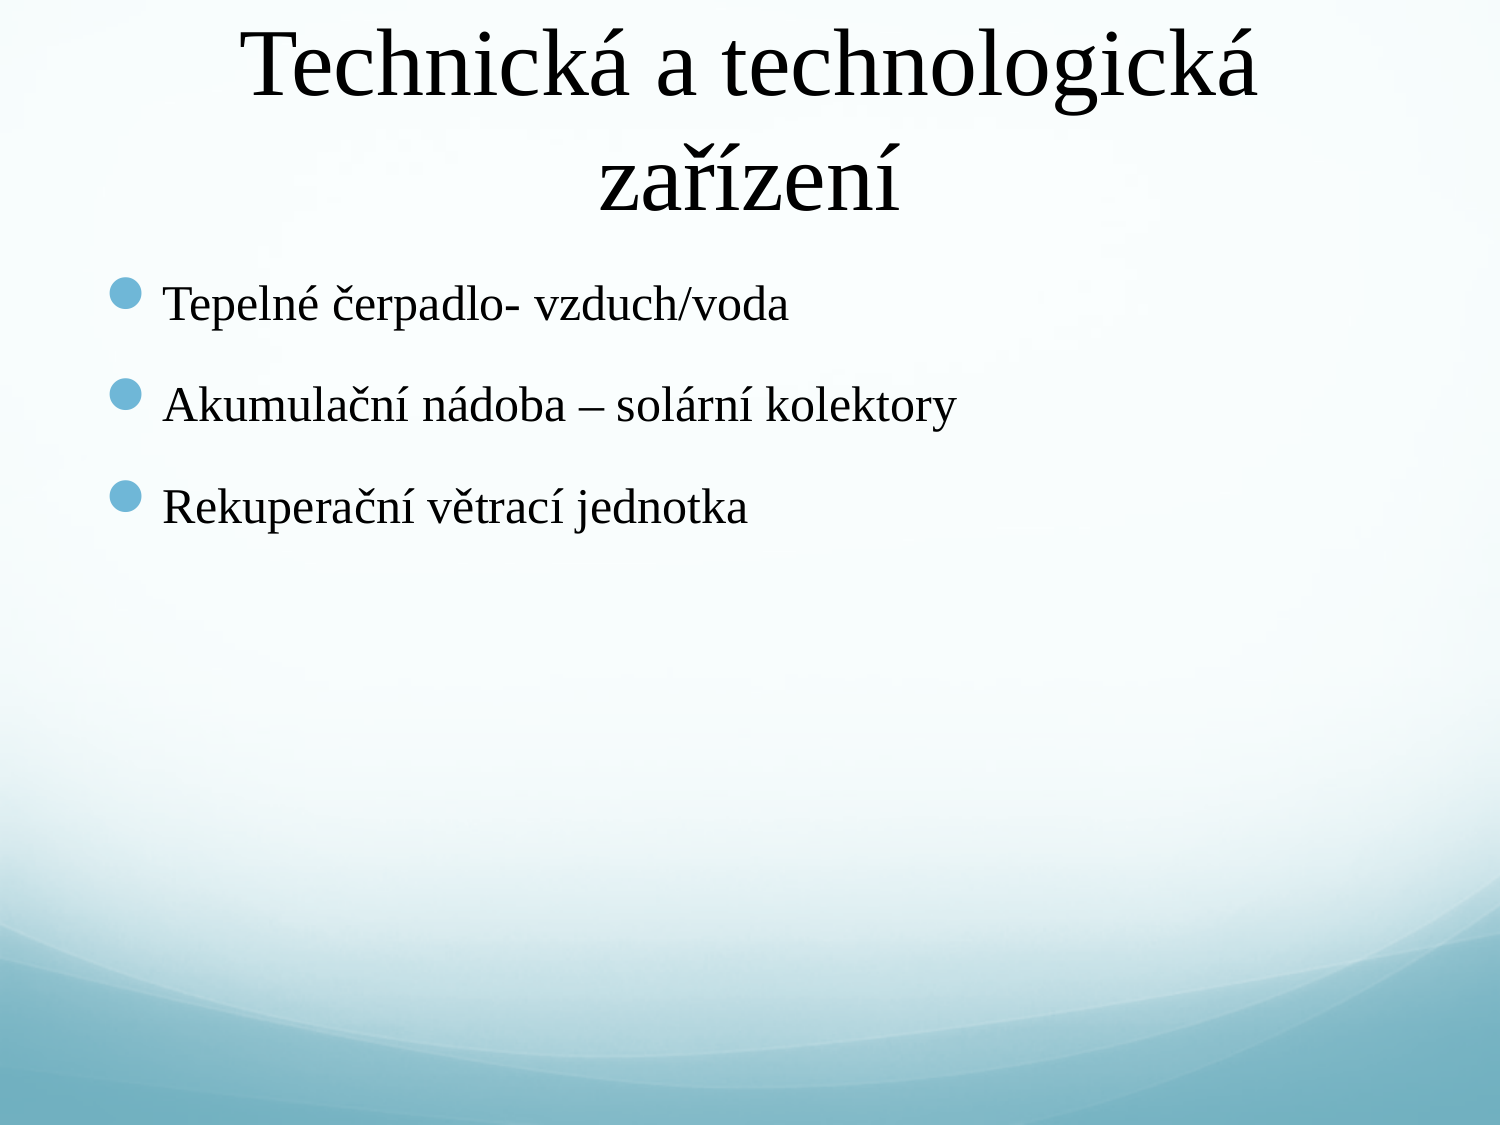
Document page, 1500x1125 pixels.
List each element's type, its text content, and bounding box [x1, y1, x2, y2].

title Technická a technologická zařízení [90, 17, 1410, 237]
list Tepelné čerpadlo- vzduch/voda Akumulační nádoba – solární kolektory Rekuperační větrací jednotka [90, 262, 1410, 975]
